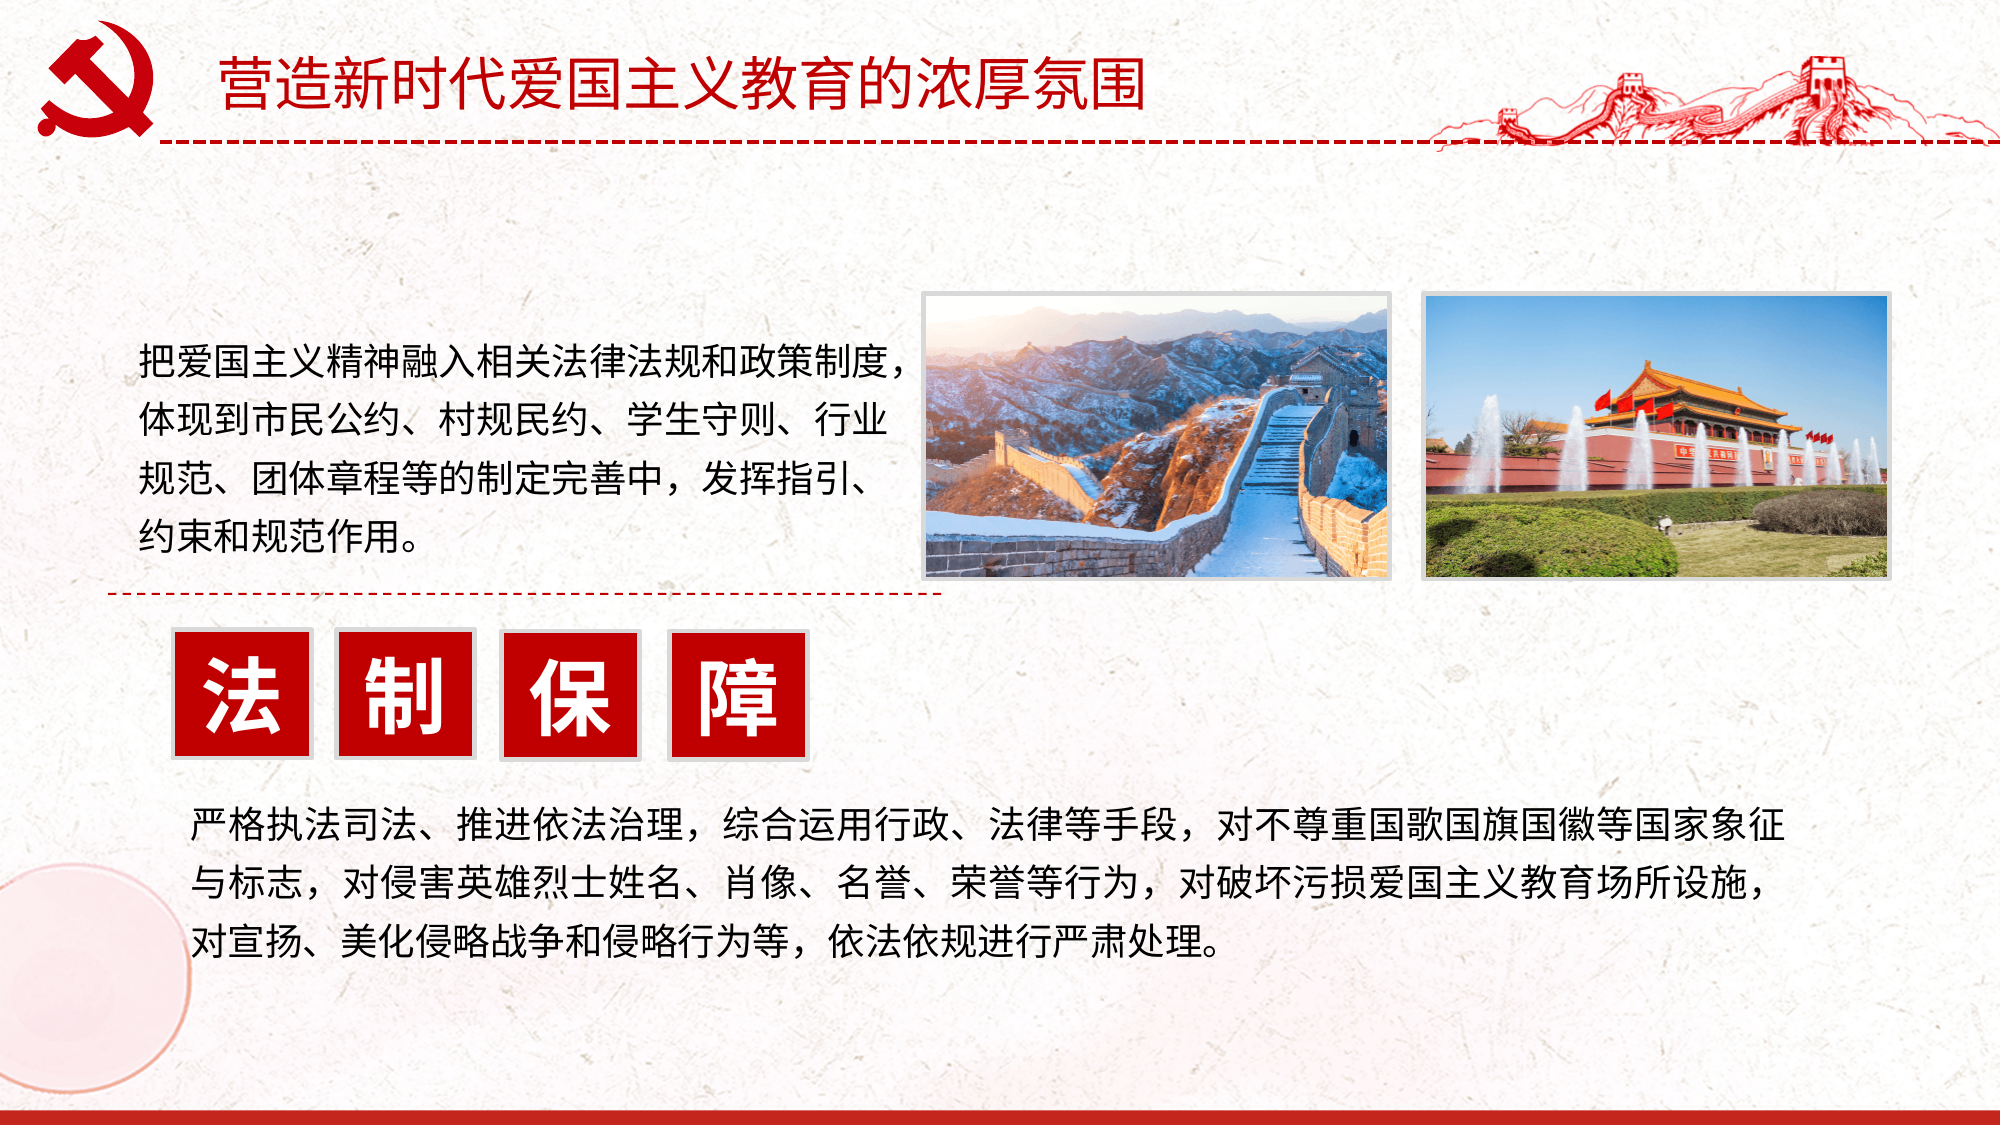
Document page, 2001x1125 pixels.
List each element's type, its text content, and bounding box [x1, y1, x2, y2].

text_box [501, 630, 640, 760]
text_box 把爱国主义精神融入相关法律法规和政策制度，体现到市民公约、村规民约、学生守则、行业规范、团体章程等的制定完善中，发挥指引、约束和规范作用。 [121, 315, 907, 567]
picture [0, 0, 2001, 1125]
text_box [669, 630, 808, 760]
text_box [336, 629, 475, 759]
text_box [923, 293, 1390, 579]
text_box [172, 629, 312, 759]
text_box [1423, 293, 1890, 579]
text_box 营造新时代爱国主义教育的浓厚氛围 [201, 39, 1163, 125]
text_box 严格执法司法、推进依法治理，综合运用行政、法律等手段，对不尊重国歌国旗国徽等国家象征与标志，对侵害英雄烈士姓名、肖像、名誉、荣誉等行为，对破坏污损爱国主义教育场所设施，对宣扬、美化侵略战争和侵略行为等，依法依规进行严肃处理。 [172, 778, 1804, 972]
